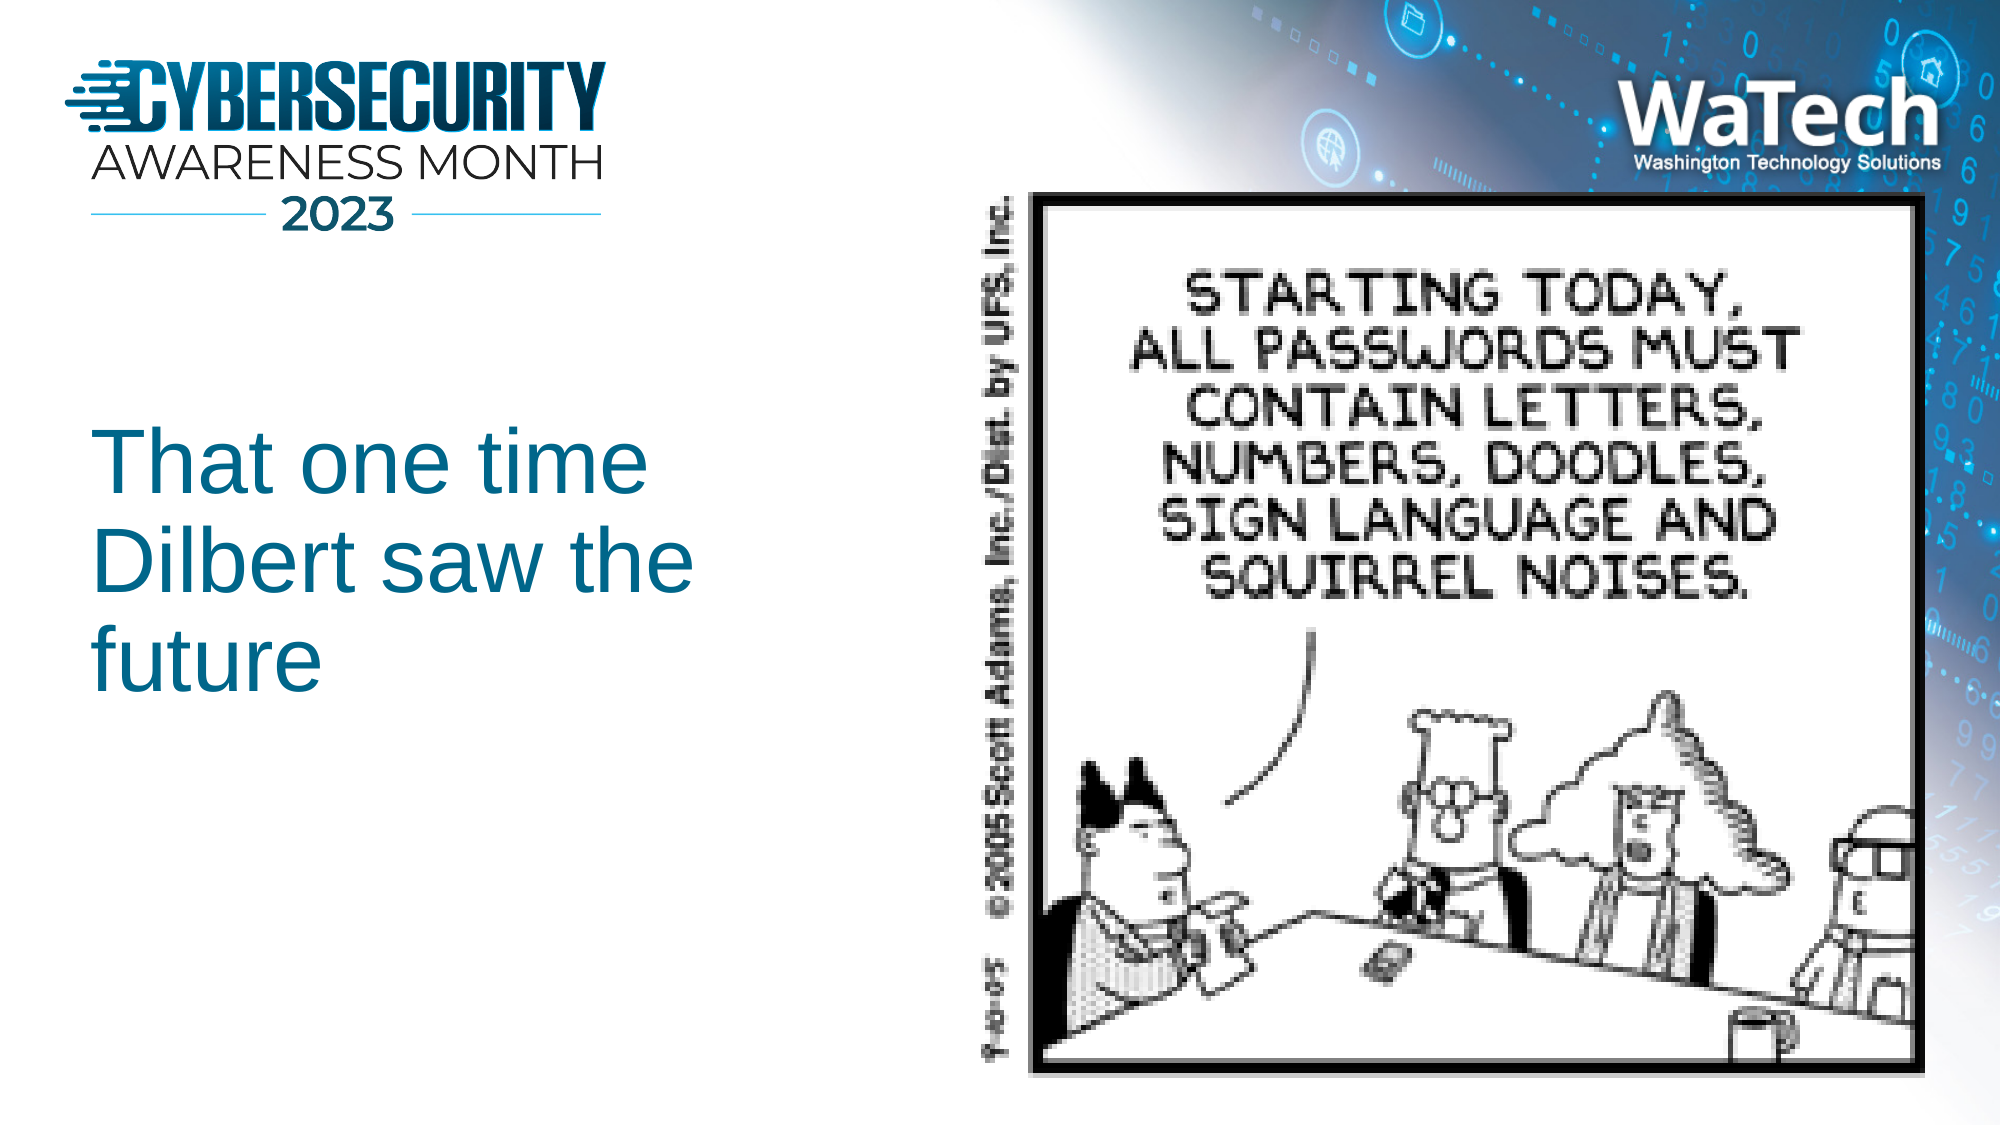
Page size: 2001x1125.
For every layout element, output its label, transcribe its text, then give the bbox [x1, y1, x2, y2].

title That one time Dilbert saw the future [75, 400, 833, 725]
picture [41, 0, 2000, 1125]
